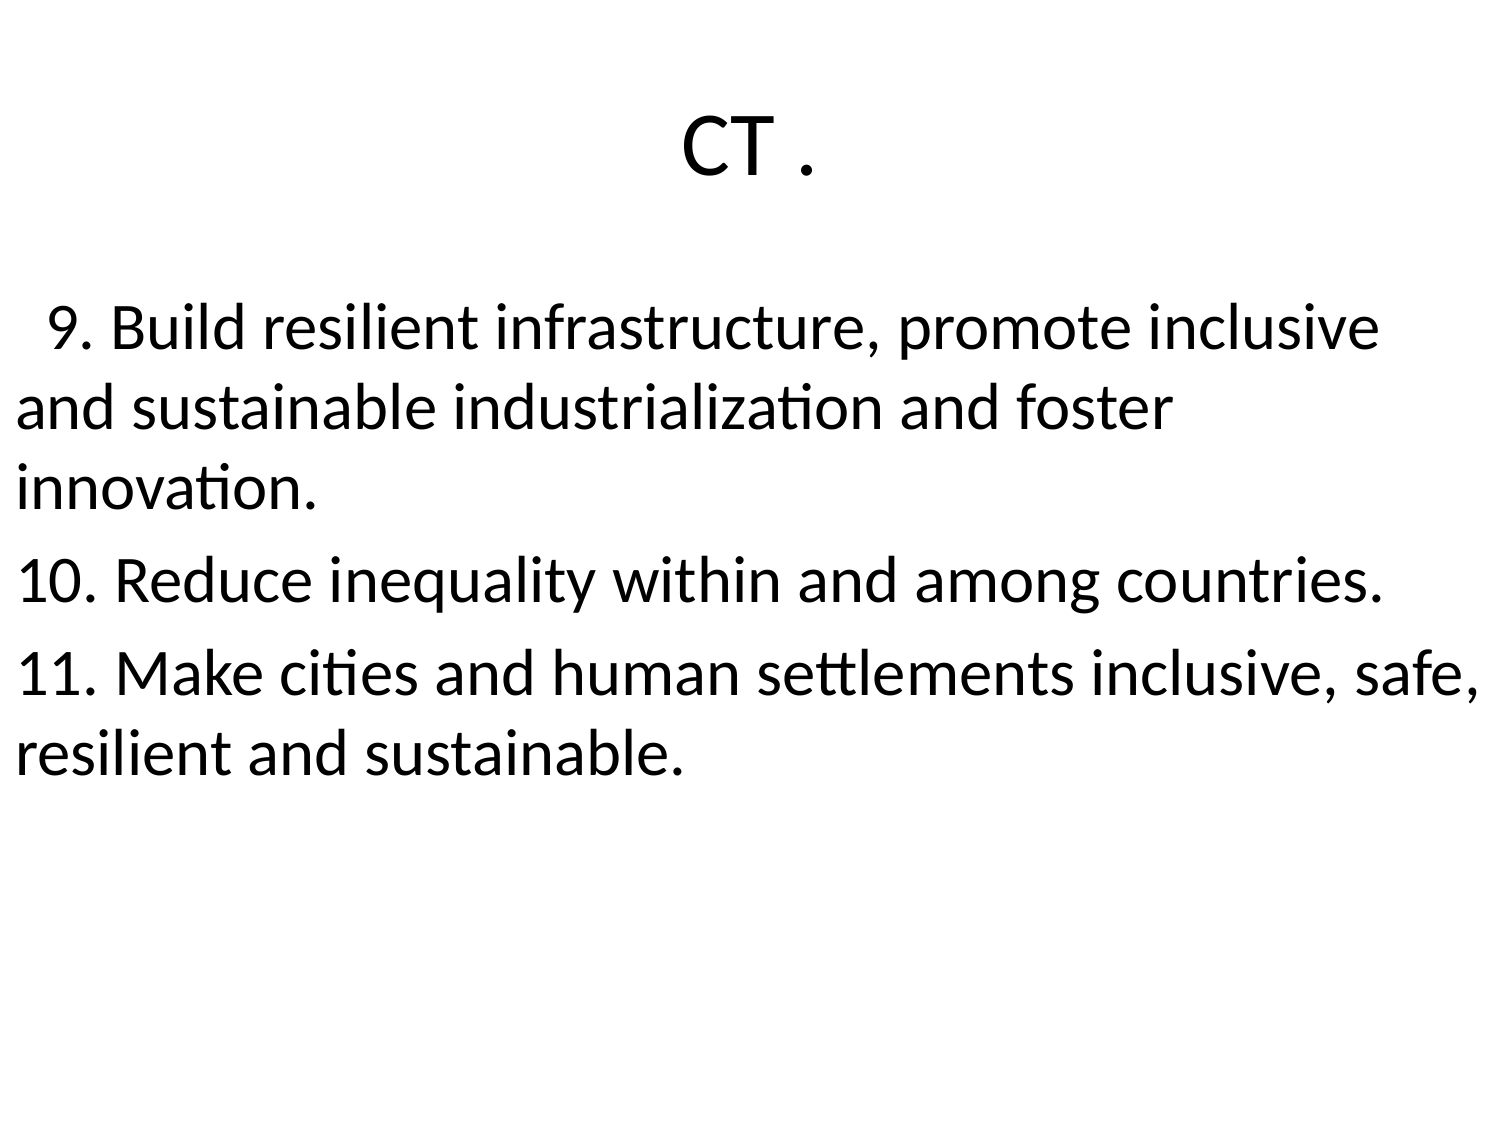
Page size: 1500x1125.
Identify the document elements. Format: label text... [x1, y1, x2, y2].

list 9. Build resilient infrastructure, promote inclusive and sustainable industrialization and foster innovation. 10. Reduce inequality within and among countries. 11. Make cities and human settlements inclusive, safe, resilient and sustainable. [0, 275, 1500, 1018]
title CT . [75, 45, 1425, 233]
